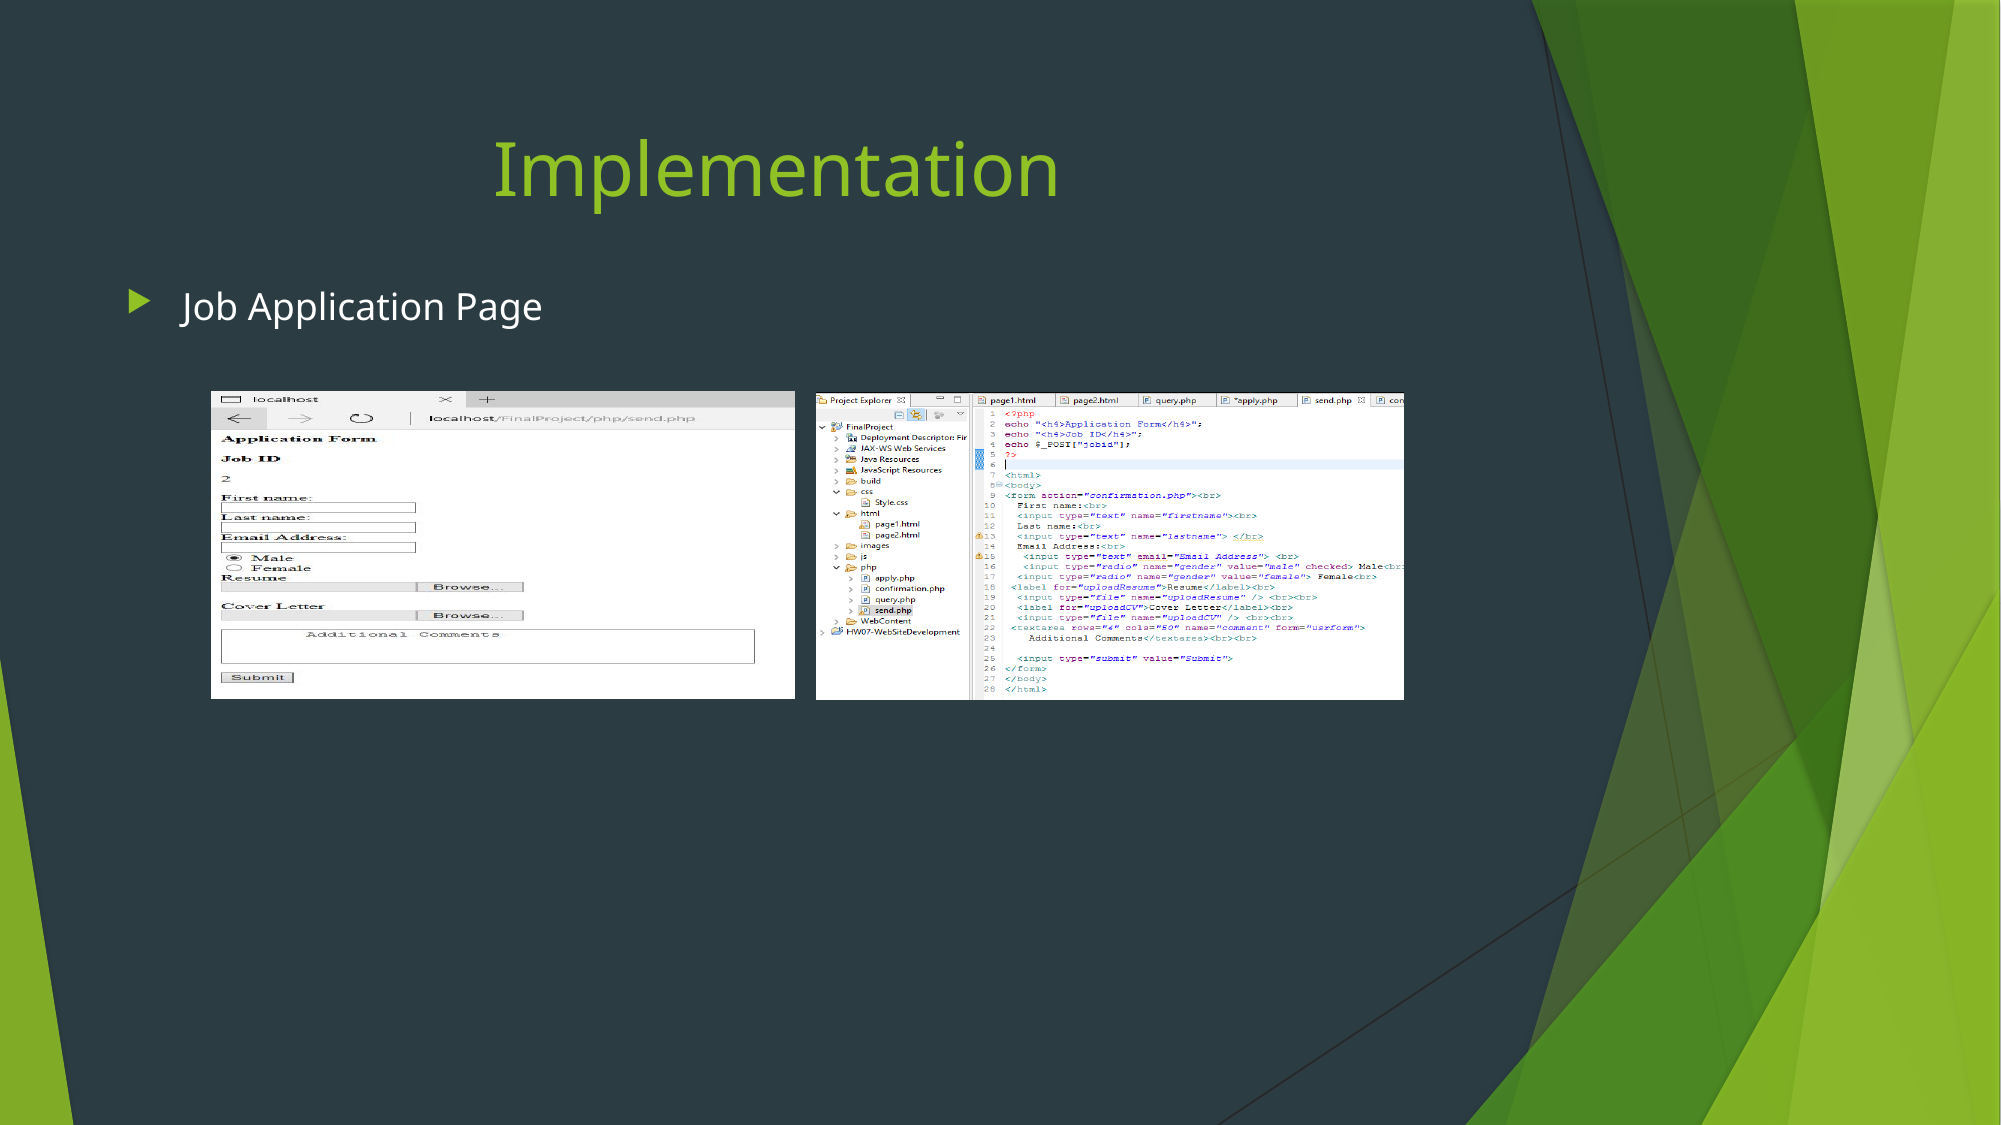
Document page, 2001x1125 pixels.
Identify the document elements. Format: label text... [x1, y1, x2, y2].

list Job Application Page [111, 275, 1522, 992]
title Implementation [478, 114, 1522, 275]
picture [815, 391, 1404, 701]
picture [211, 390, 795, 699]
